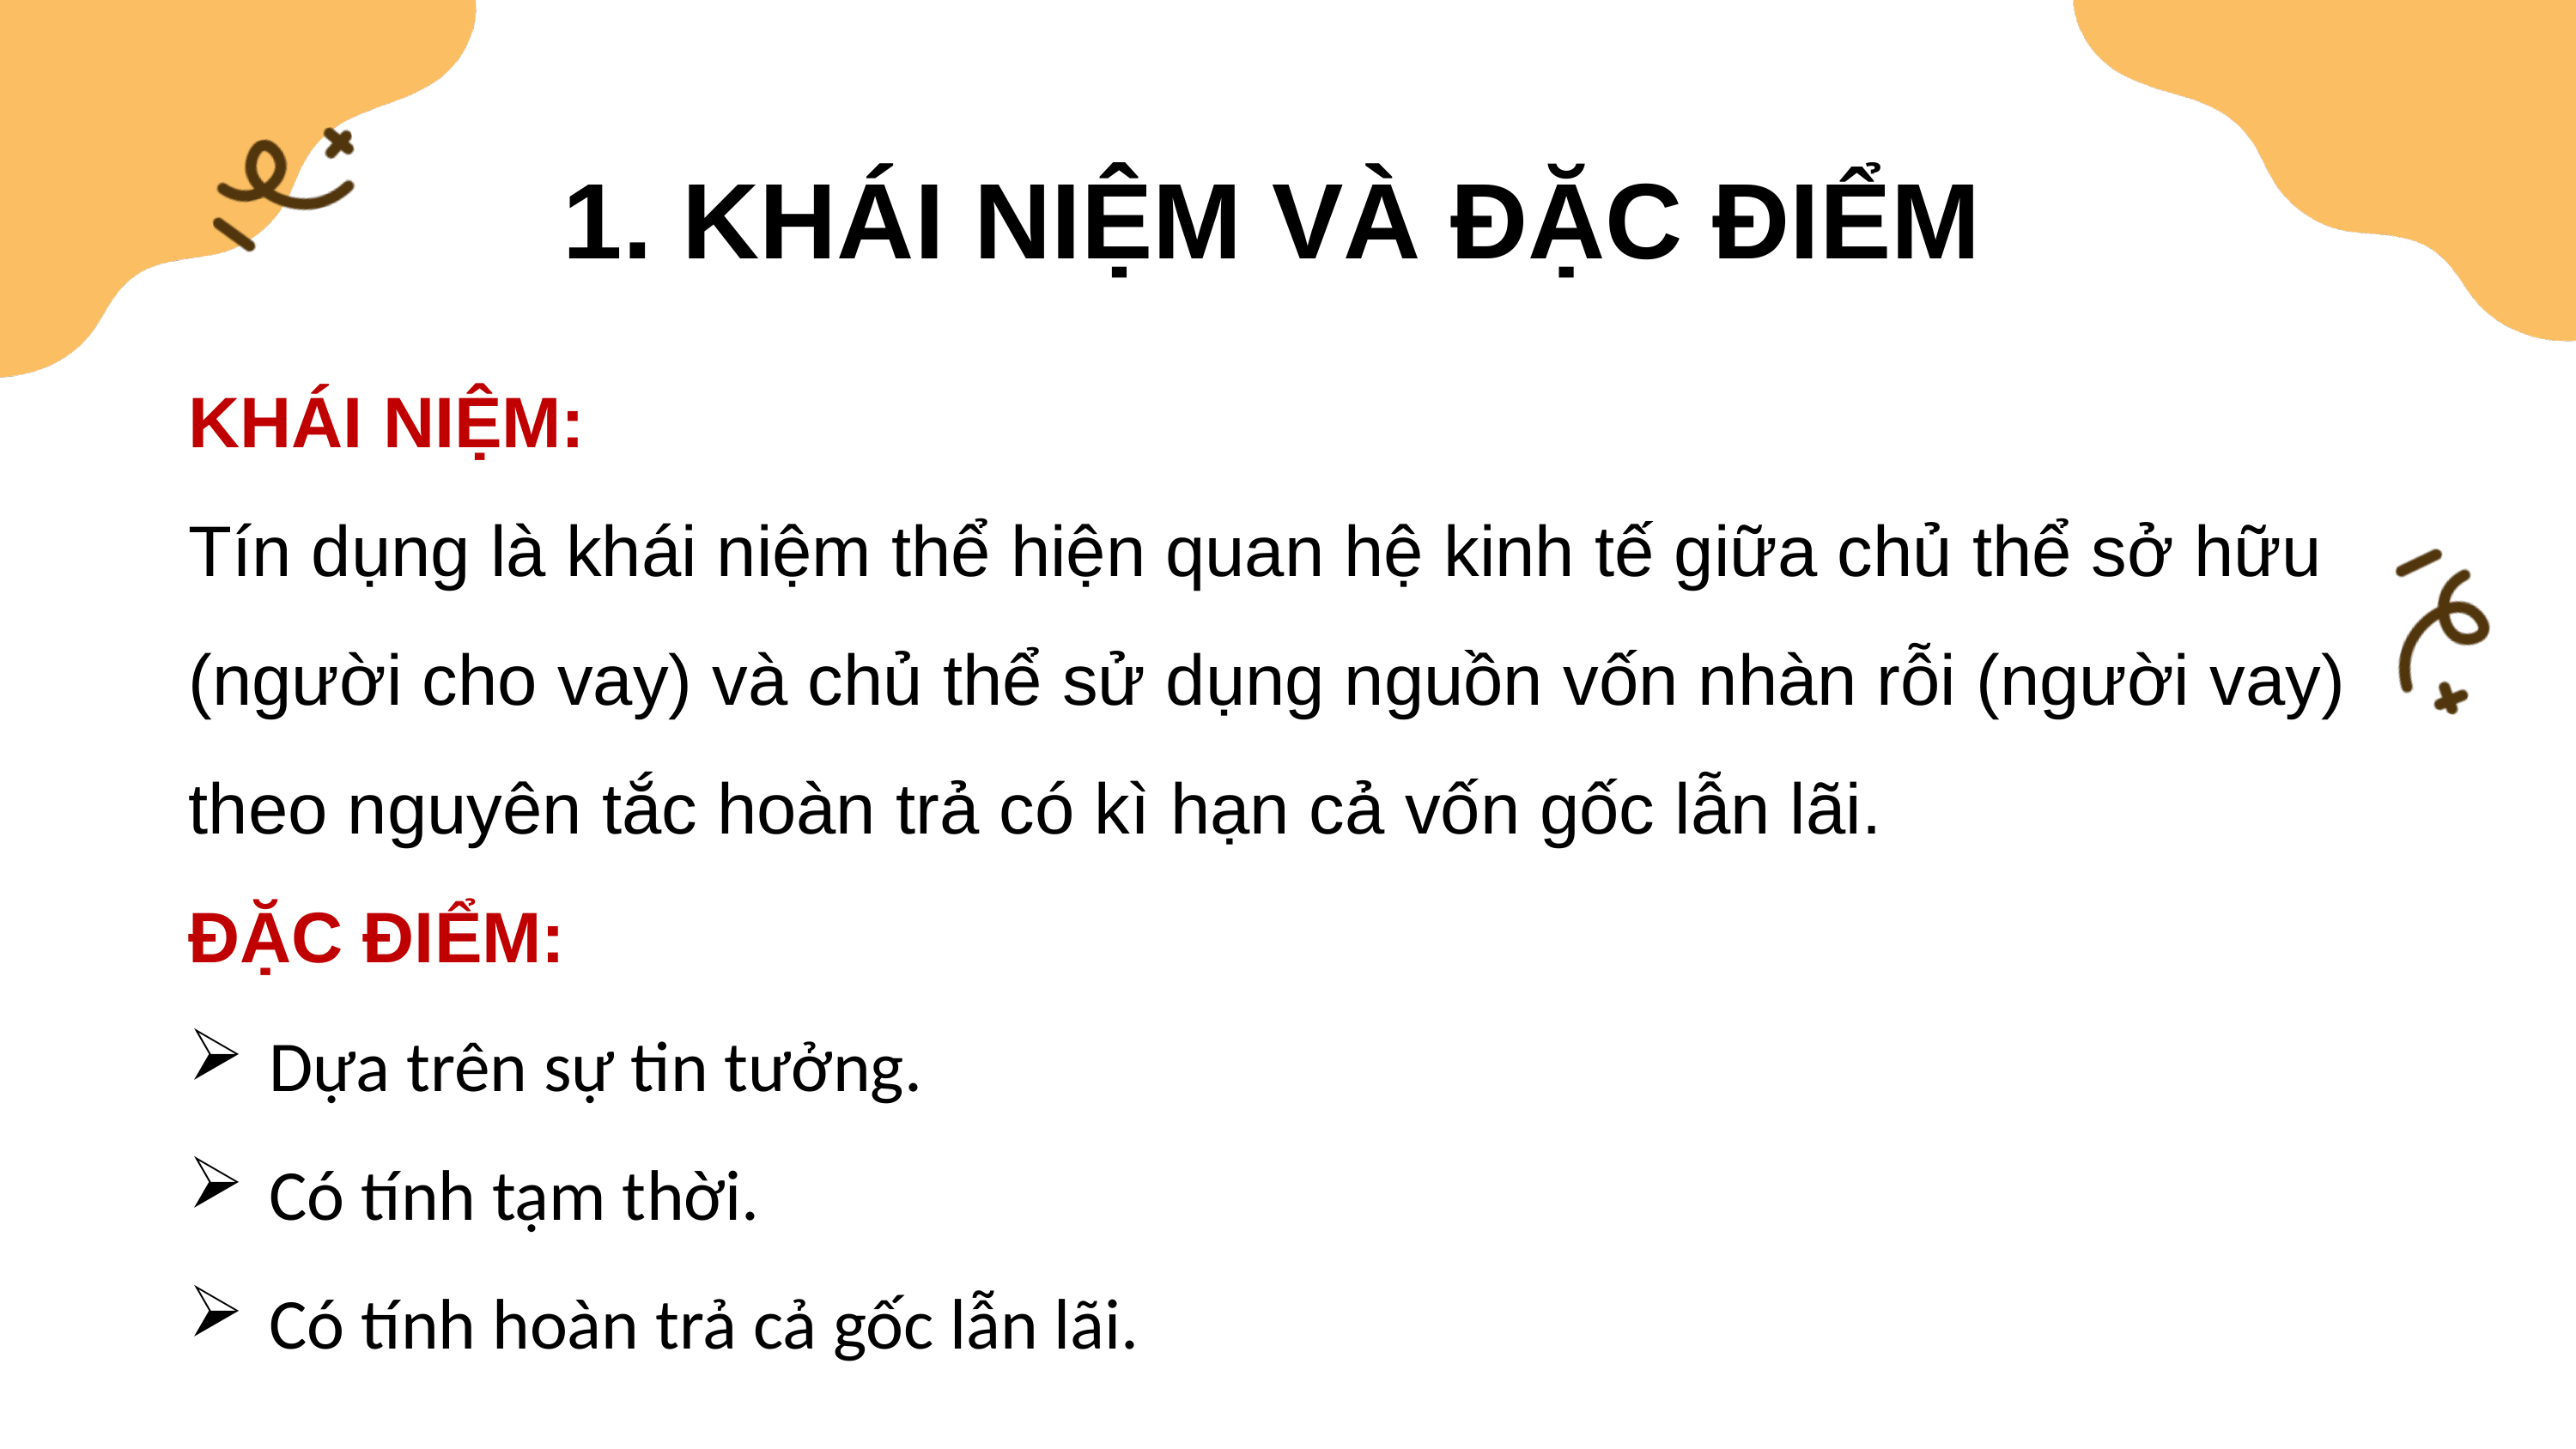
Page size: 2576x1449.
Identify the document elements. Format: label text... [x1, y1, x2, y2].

picture [2071, 0, 2576, 375]
text_box 1. KHÁI NIỆM VÀ ĐẶC ĐIỂM [471, 119, 2082, 281]
picture [2380, 541, 2506, 718]
picture [0, 0, 488, 399]
text_box KHÁI NIỆM: Tín dụng là khái niệm thể hiện quan hệ kinh tế giữa chủ thể sở hữu (người cho vay) và chủ thể sử dụng nguồn vốn nhàn rỗi (người vay) theo nguyên tắc hoàn trả có kì hạn cả vốn gốc lẫn lãi. ĐẶC ĐIỂM: Dựa trên sự tin tưởng. Có tính tạm thời. Có tính hoàn trả cả gốc lẫn lãi. [175, 327, 2399, 1370]
